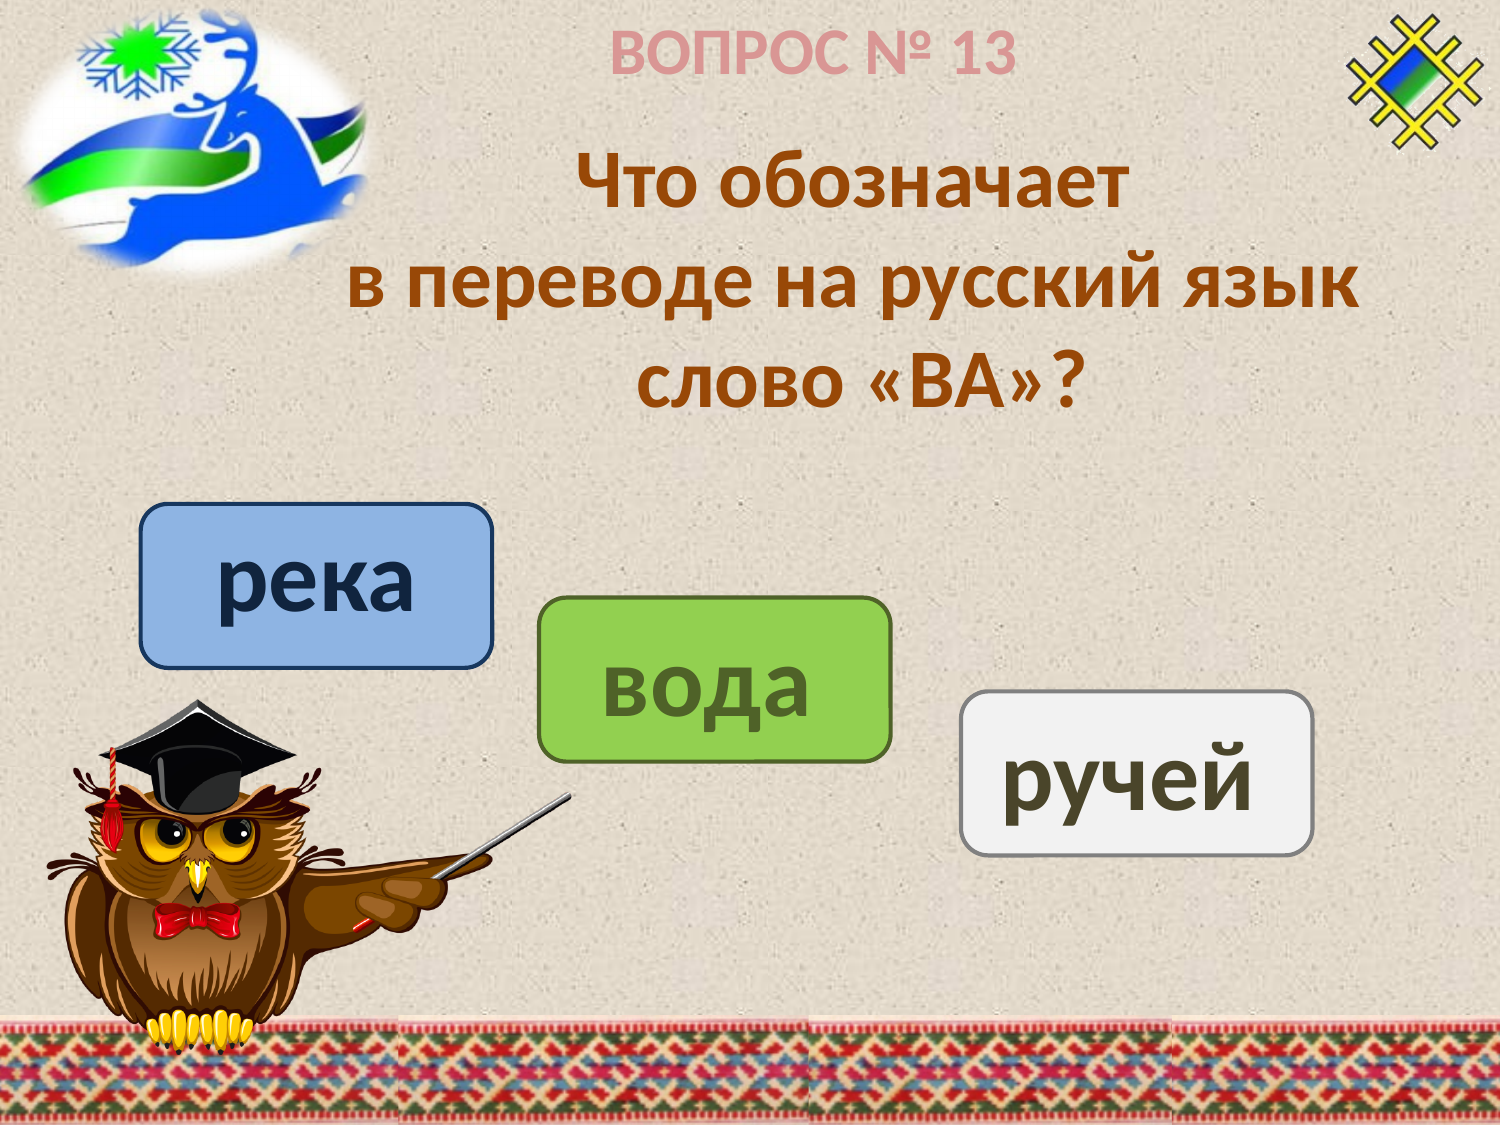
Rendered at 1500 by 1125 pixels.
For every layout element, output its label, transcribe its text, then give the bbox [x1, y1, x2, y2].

text_box [138, 501, 495, 671]
text_box Что обозначает в переводе на русский язык слово «ВА»? [330, 117, 1395, 432]
text_box [536, 595, 893, 764]
text_box река [200, 503, 432, 639]
text_box ручей [985, 703, 1271, 838]
picture [0, 0, 1500, 1125]
text_box [958, 689, 1315, 858]
text_box вода [586, 609, 827, 745]
text_box ВОПРОС № 13 [594, 0, 1033, 95]
